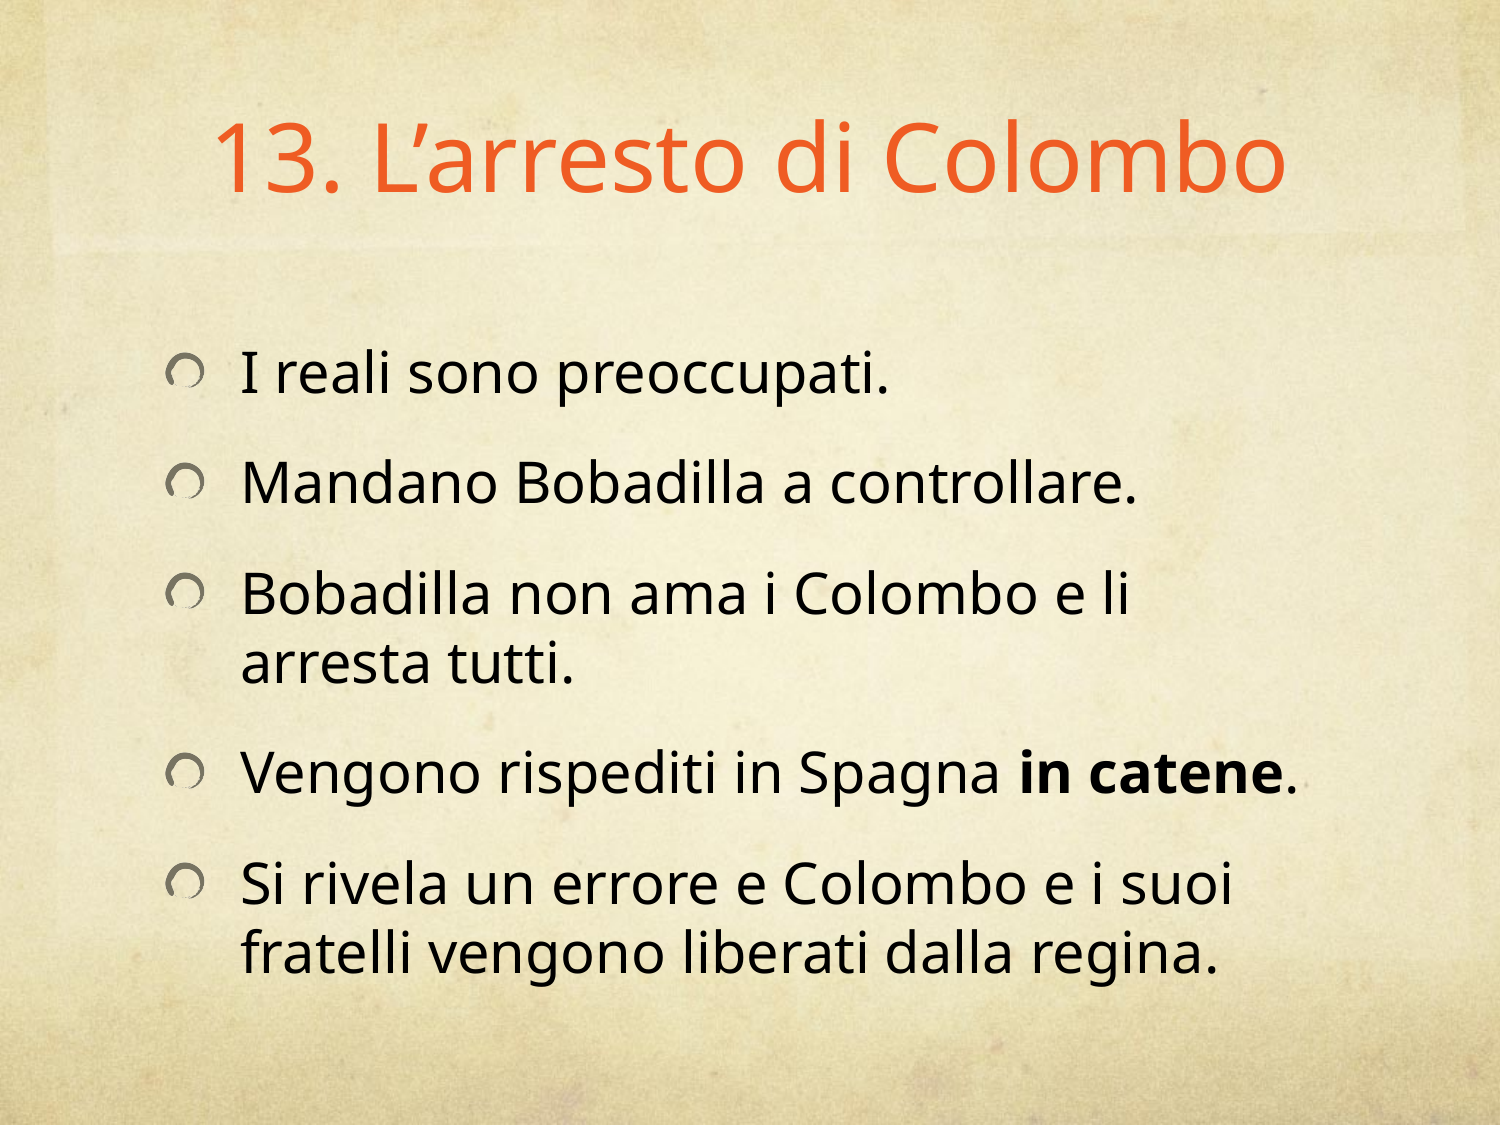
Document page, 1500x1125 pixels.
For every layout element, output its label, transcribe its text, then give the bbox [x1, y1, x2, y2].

title 13. L’arresto di Colombo [150, 82, 1350, 225]
list I reali sono preoccupati. Mandano Bobadilla a controllare. Bobadilla non ama i Colombo e li arresta tutti. Vengono rispediti in Spagna in catene. Si rivela un errore e Colombo e i suoi fratelli vengono liberati dalla regina. [150, 328, 1350, 994]
picture [0, 0, 1500, 1125]
